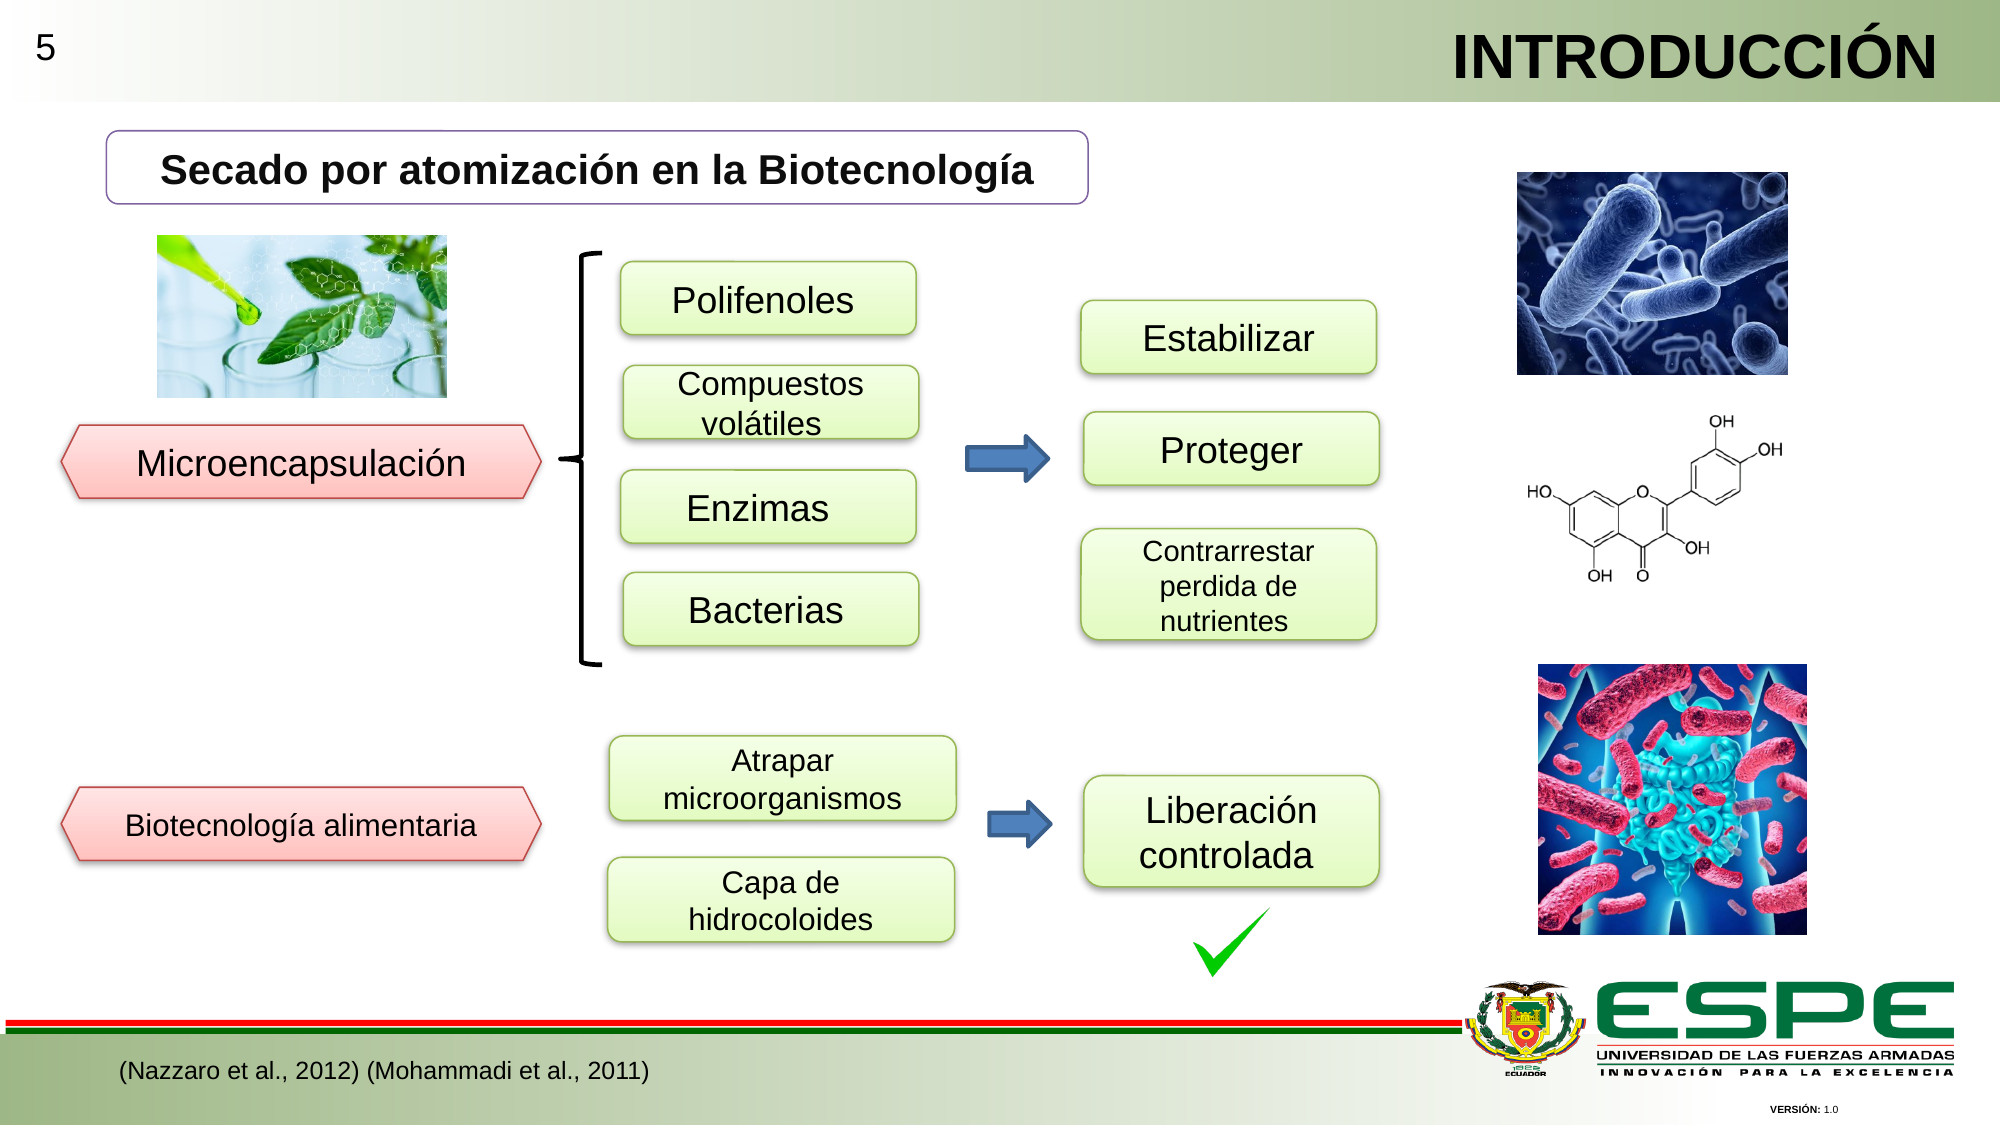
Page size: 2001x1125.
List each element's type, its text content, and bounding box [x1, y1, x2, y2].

text_box INTRODUCCIÓN [61, 8, 1955, 99]
text_box Capa de hidrocoloides [606, 856, 956, 943]
text_box Microencapsulación [60, 424, 542, 499]
text_box Contrarrestar perdida de nutrientes [1080, 527, 1378, 641]
picture [1520, 408, 1788, 589]
picture [1516, 171, 1788, 376]
picture [1193, 907, 1270, 977]
text_box Proteger [1082, 411, 1381, 486]
text_box Enzimas [619, 469, 917, 544]
text_box 5 [20, 15, 71, 76]
text_box (Nazzaro et al., 2012) (Mohammadi et al., 2011) [104, 1046, 673, 1092]
text_box Polifenoles [619, 260, 917, 336]
text_box Secado por atomización en la Biotecnología [106, 130, 1089, 204]
text_box Estabilizar [1080, 299, 1378, 375]
text_box [559, 252, 603, 666]
text_box Compuestos volátiles [622, 364, 920, 440]
slide_number VERSIÓN: 1.0 [1708, 1092, 1900, 1125]
picture [157, 235, 447, 398]
text_box Liberación controlada [1082, 774, 1381, 888]
text_box [965, 434, 1051, 483]
picture [1465, 981, 1954, 1076]
text_box Biotecnología alimentaria [60, 786, 542, 862]
text_box [987, 799, 1053, 849]
text_box Bacterias [622, 571, 920, 647]
text_box Atrapar microorganismos [608, 735, 958, 822]
picture [1538, 664, 1807, 935]
